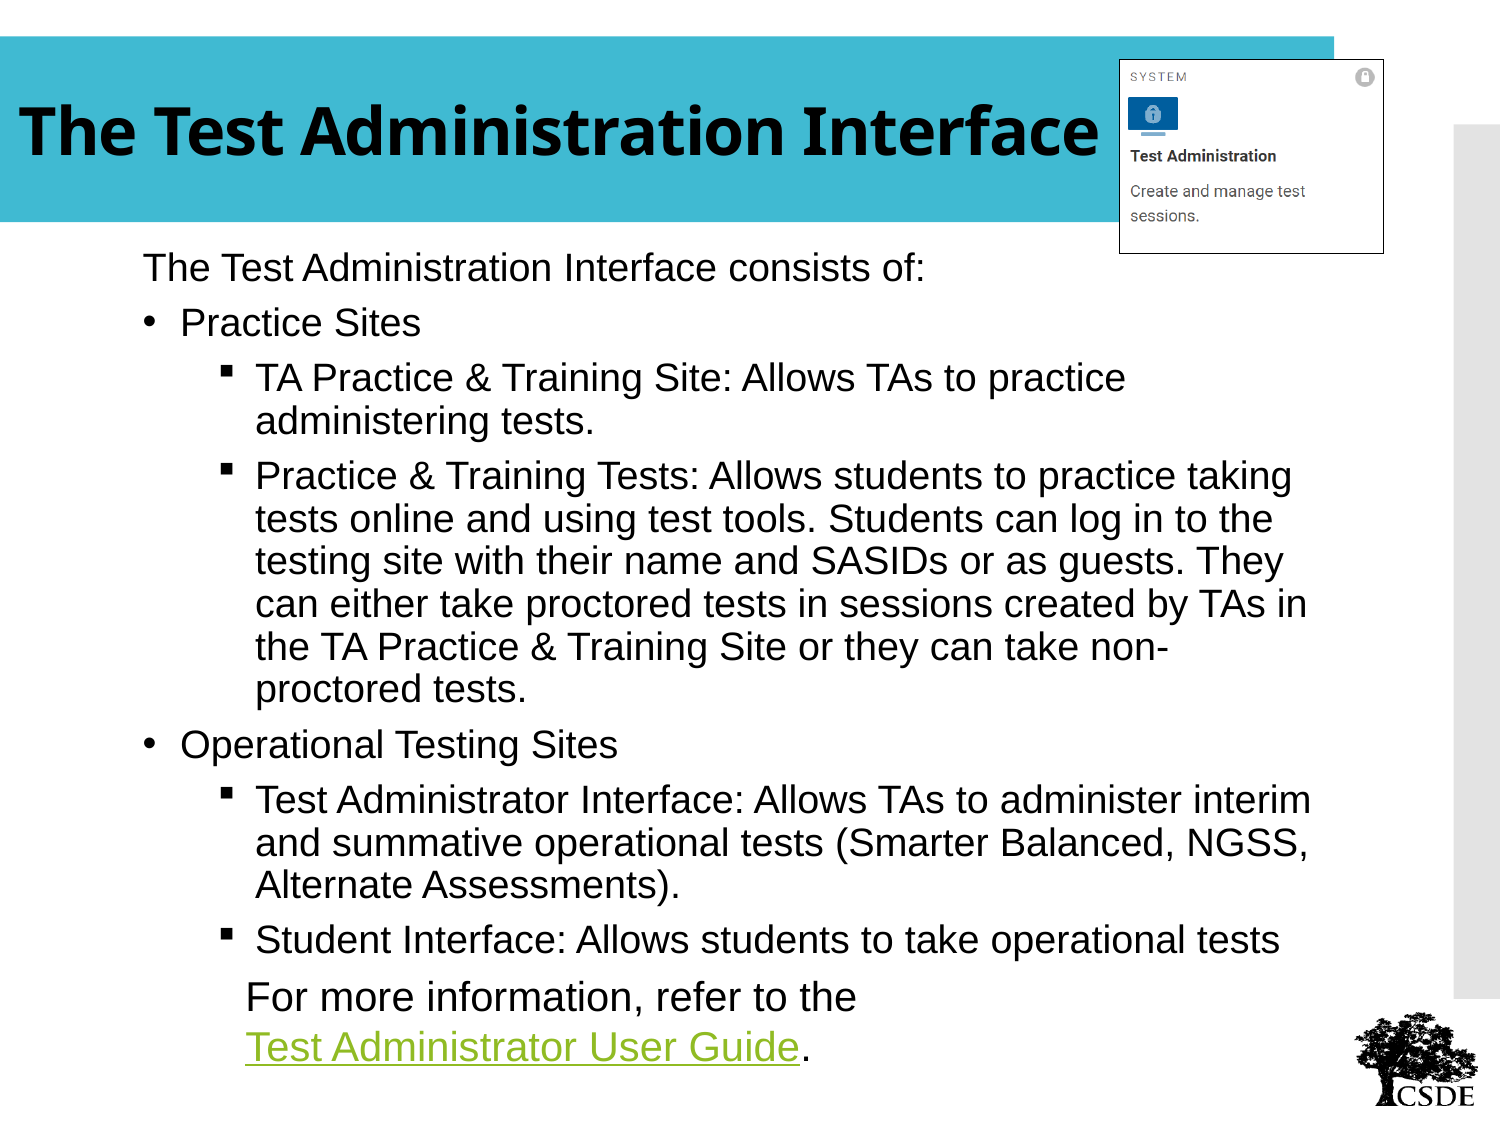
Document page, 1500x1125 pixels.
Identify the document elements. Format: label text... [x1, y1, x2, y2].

text_box The Test Administration Interface consists of: Practice Sites TA Practice & Training Site: Allows TAs to practice administering tests. Practice & Training Tests: Allows students to practice taking tests online and using test tools. Students can log in to the testing site with their name and SASIDs or as guests. They can either take proctored tests in sessions created by TAs in the TA Practice & Training Site or they can take non-proctored tests. Operational Testing Sites Test Administrator Interface: Allows TAs to administer interim and summative operational tests (Smarter Balanced, NGSS, Alternate Assessments). Student Interface: Allows students to take operational tests [127, 239, 1352, 1066]
picture [1119, 58, 1384, 255]
title The Test Administration Interface [0, 43, 1120, 224]
text_box For more information, refer to the Test Administrator User Guide. [230, 962, 1352, 1077]
